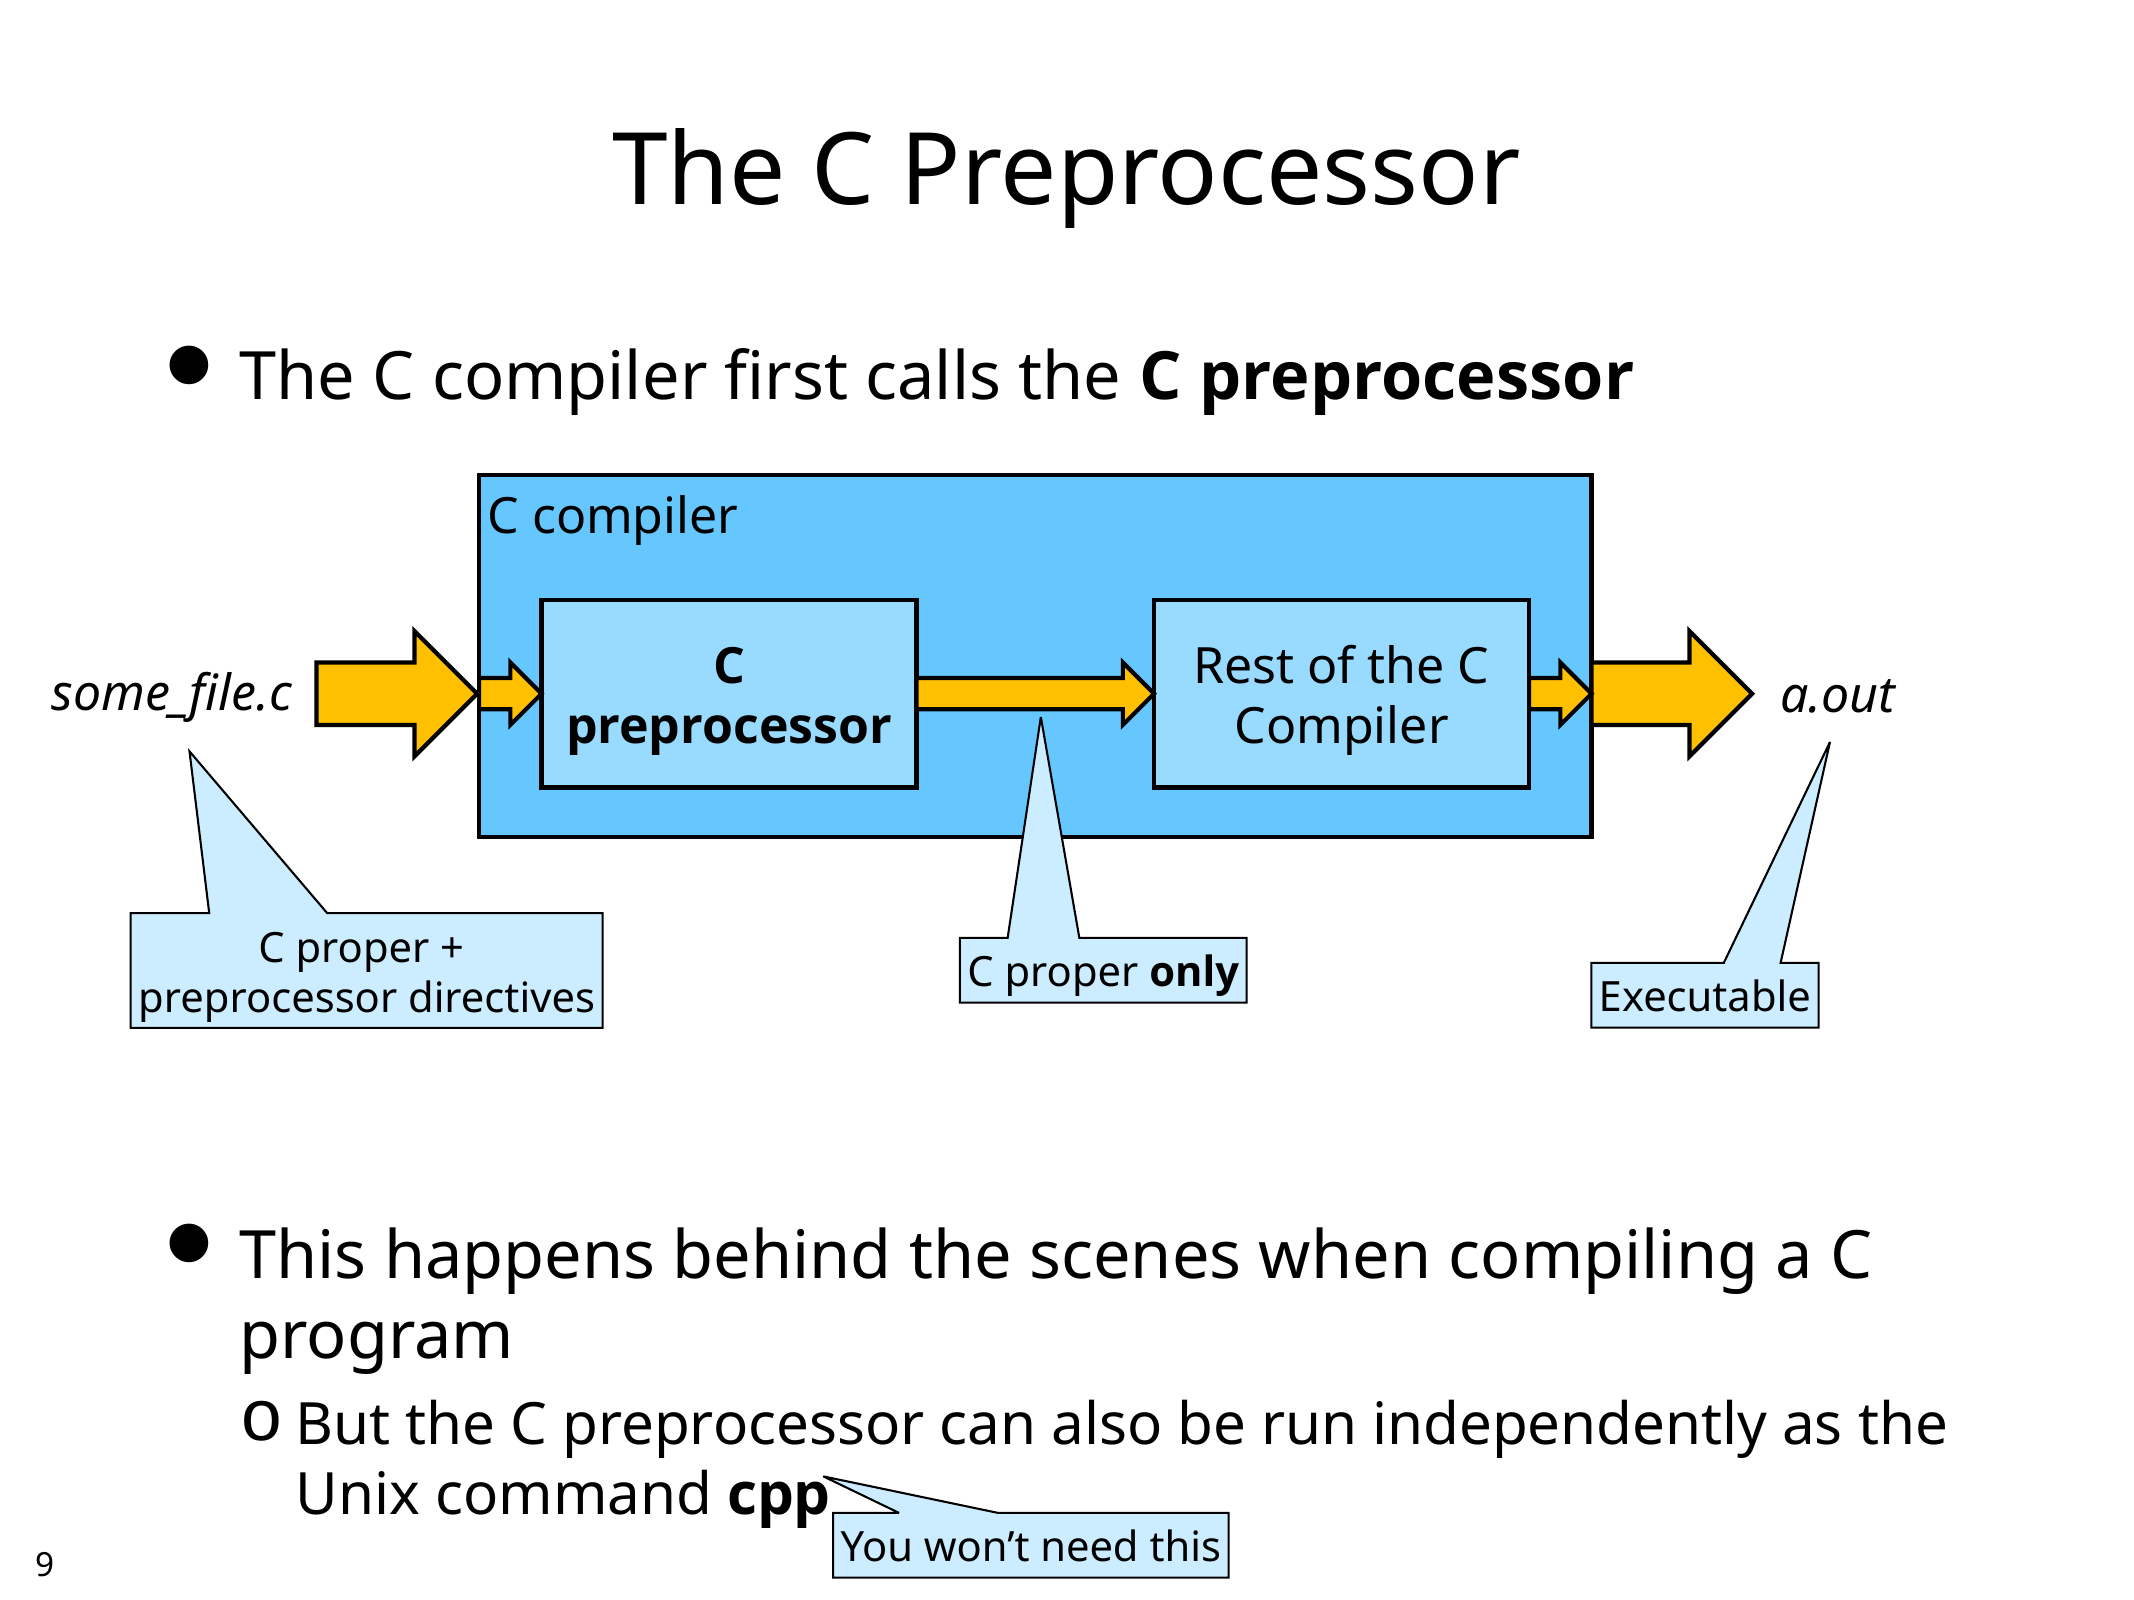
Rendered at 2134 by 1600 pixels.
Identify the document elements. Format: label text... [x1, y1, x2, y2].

text_box Executable [1591, 741, 1831, 1028]
title The C Preprocessor [155, 41, 1978, 289]
slide_number 8 [16, 1533, 74, 1588]
text_box C proper only [959, 716, 1247, 1003]
text_box C compiler [479, 695, 1592, 838]
list The C compiler first calls the C preprocessor This happens behind the scenes when compiling a C program But the C preprocessor can also be run independently as the Unix command cpp [155, 324, 1978, 1457]
text_box [316, 631, 478, 757]
text_box [1591, 631, 1753, 757]
text_box some_file.c [36, 653, 308, 729]
text_box You won’t need this [823, 1476, 1229, 1578]
text_box [916, 662, 1155, 725]
text_box Rest of the C Compiler [1154, 600, 1530, 788]
text_box [1529, 662, 1592, 725]
text_box a.out [1765, 655, 1911, 731]
text_box C proper + preprocessor directives [130, 751, 603, 1028]
text_box [479, 662, 542, 725]
text_box C compiler [479, 474, 1592, 692]
text_box C preprocessor [541, 600, 917, 788]
